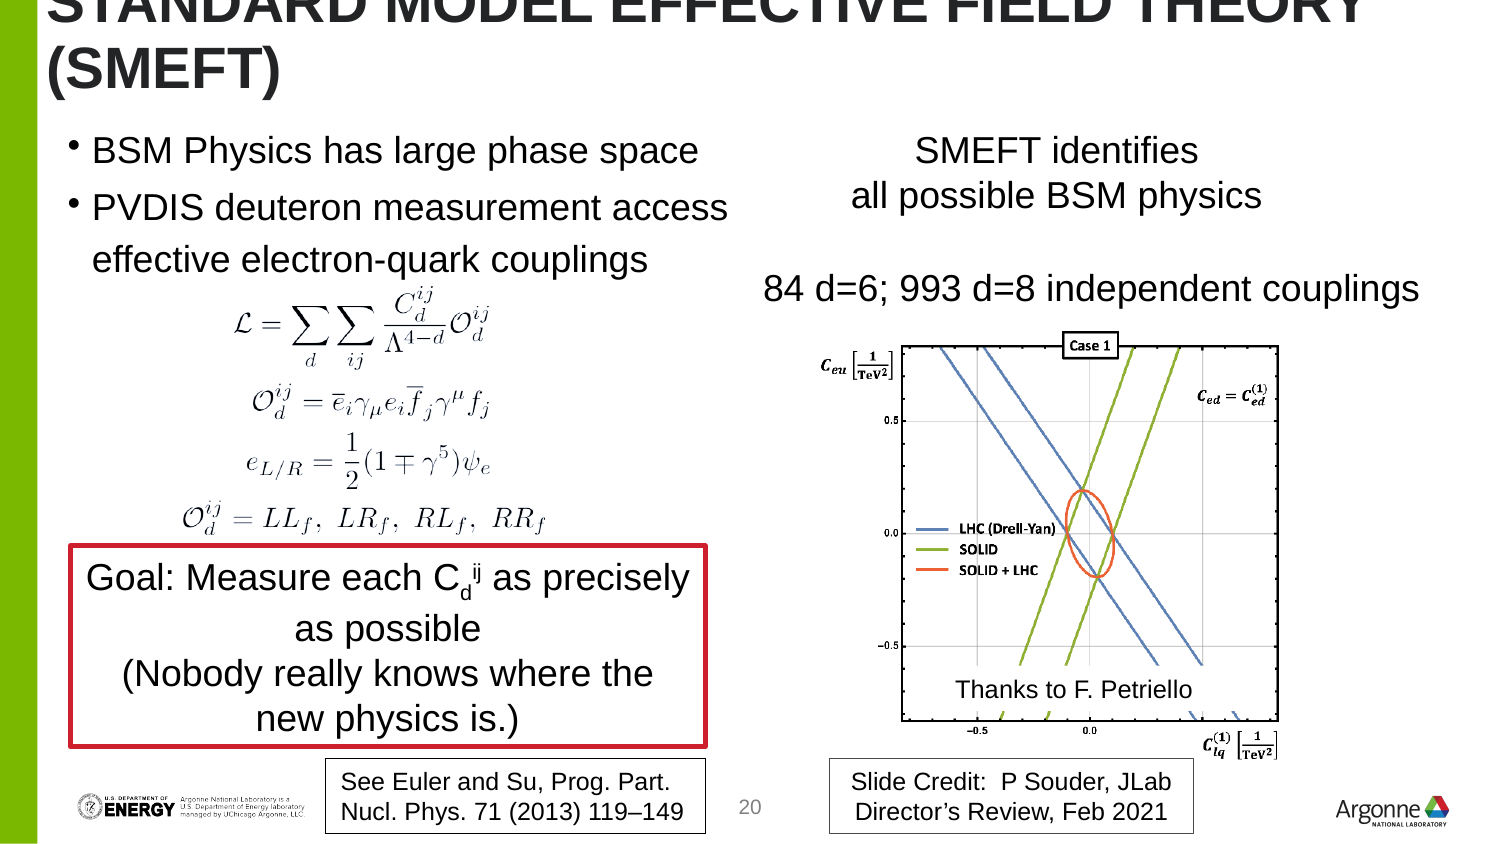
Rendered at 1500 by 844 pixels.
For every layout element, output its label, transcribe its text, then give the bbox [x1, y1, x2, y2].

title Standard Model Effective Field Theory (SMEFT) [46, 0, 1420, 102]
picture [1330, 787, 1458, 834]
slide_number 20 [712, 796, 788, 819]
text_box Slide Credit: P Souder, JLab Director’s Review, Feb 2021 [829, 780, 1194, 834]
text_box SMEFT identifies all possible BSM physics [835, 119, 1288, 224]
picture [818, 328, 1291, 768]
text_box See Euler and Su, Prog. Part. Nucl. Phys. 71 (2013) 119–149 [325, 758, 706, 834]
picture [182, 286, 545, 535]
text_box BSM Physics has large phase space PVDIS deuteron measurement access effective electron-quark couplings [57, 113, 753, 287]
text_box 84 d=6; 993 d=8 independent couplings [748, 256, 1436, 316]
text_box Goal: Measure each Cdij as precisely as possible (Nobody really knows where the new physics is.) [70, 545, 706, 747]
picture [75, 791, 308, 822]
